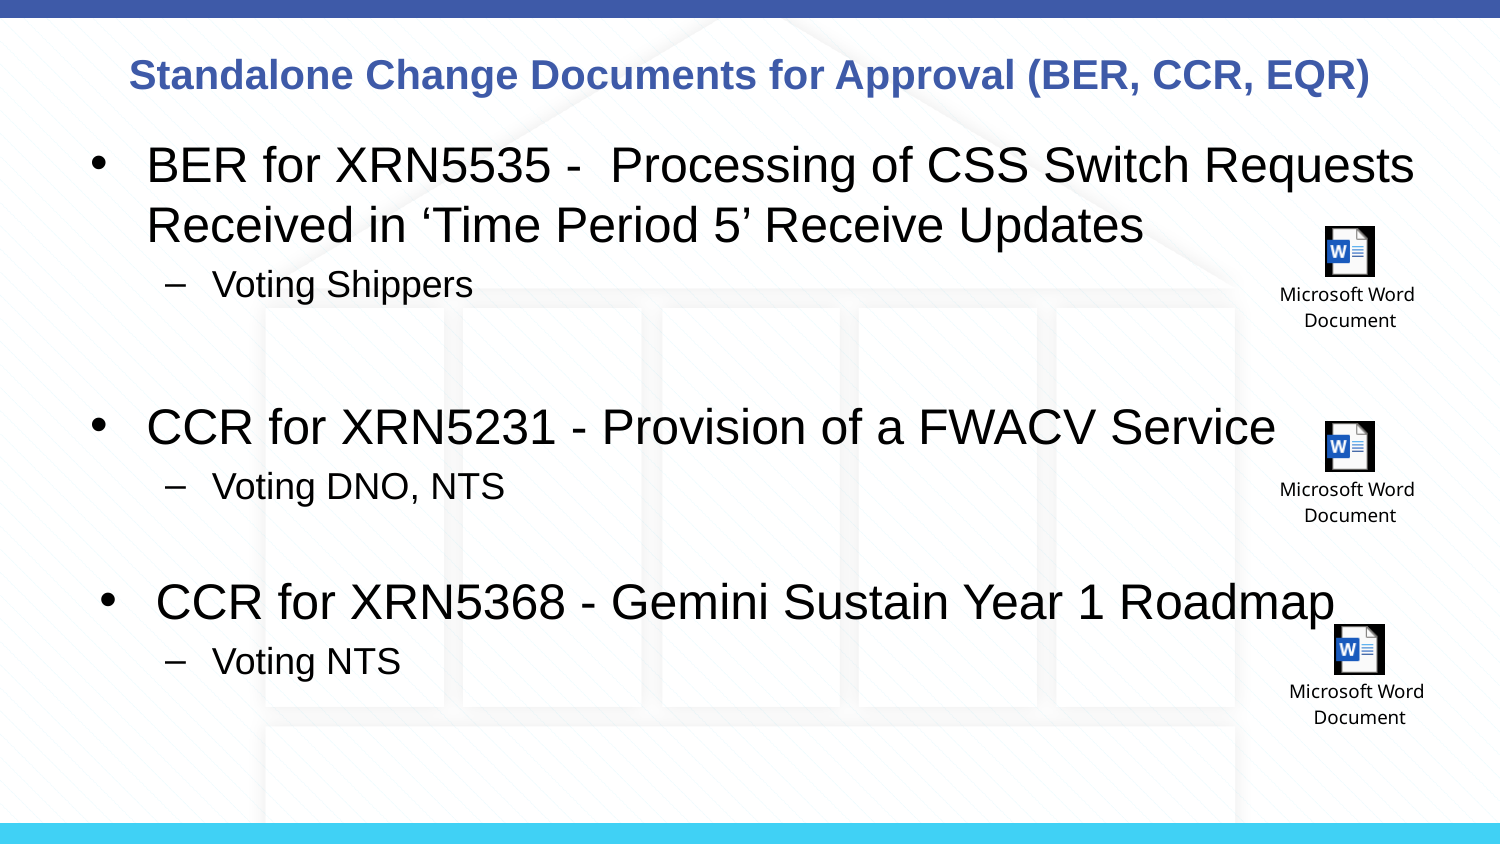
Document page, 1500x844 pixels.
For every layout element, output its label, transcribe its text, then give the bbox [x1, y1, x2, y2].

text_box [1274, 226, 1426, 360]
list BER for XRN5535 - Processing of CSS Switch Requests Received in ‘Time Period 5’ Receive Updates Voting Shippers CCR for XRN5231 - Provision of a FWACV Service Voting DNO, NTS CCR for XRN5368 - Gemini Sustain Year 1 Roadmap Voting NTS [75, 124, 1460, 777]
picture [0, 0, 1500, 844]
title Standalone Change Documents for Approval (BER, CCR, EQR) [75, 20, 1425, 124]
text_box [1284, 624, 1435, 757]
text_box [1274, 421, 1426, 555]
